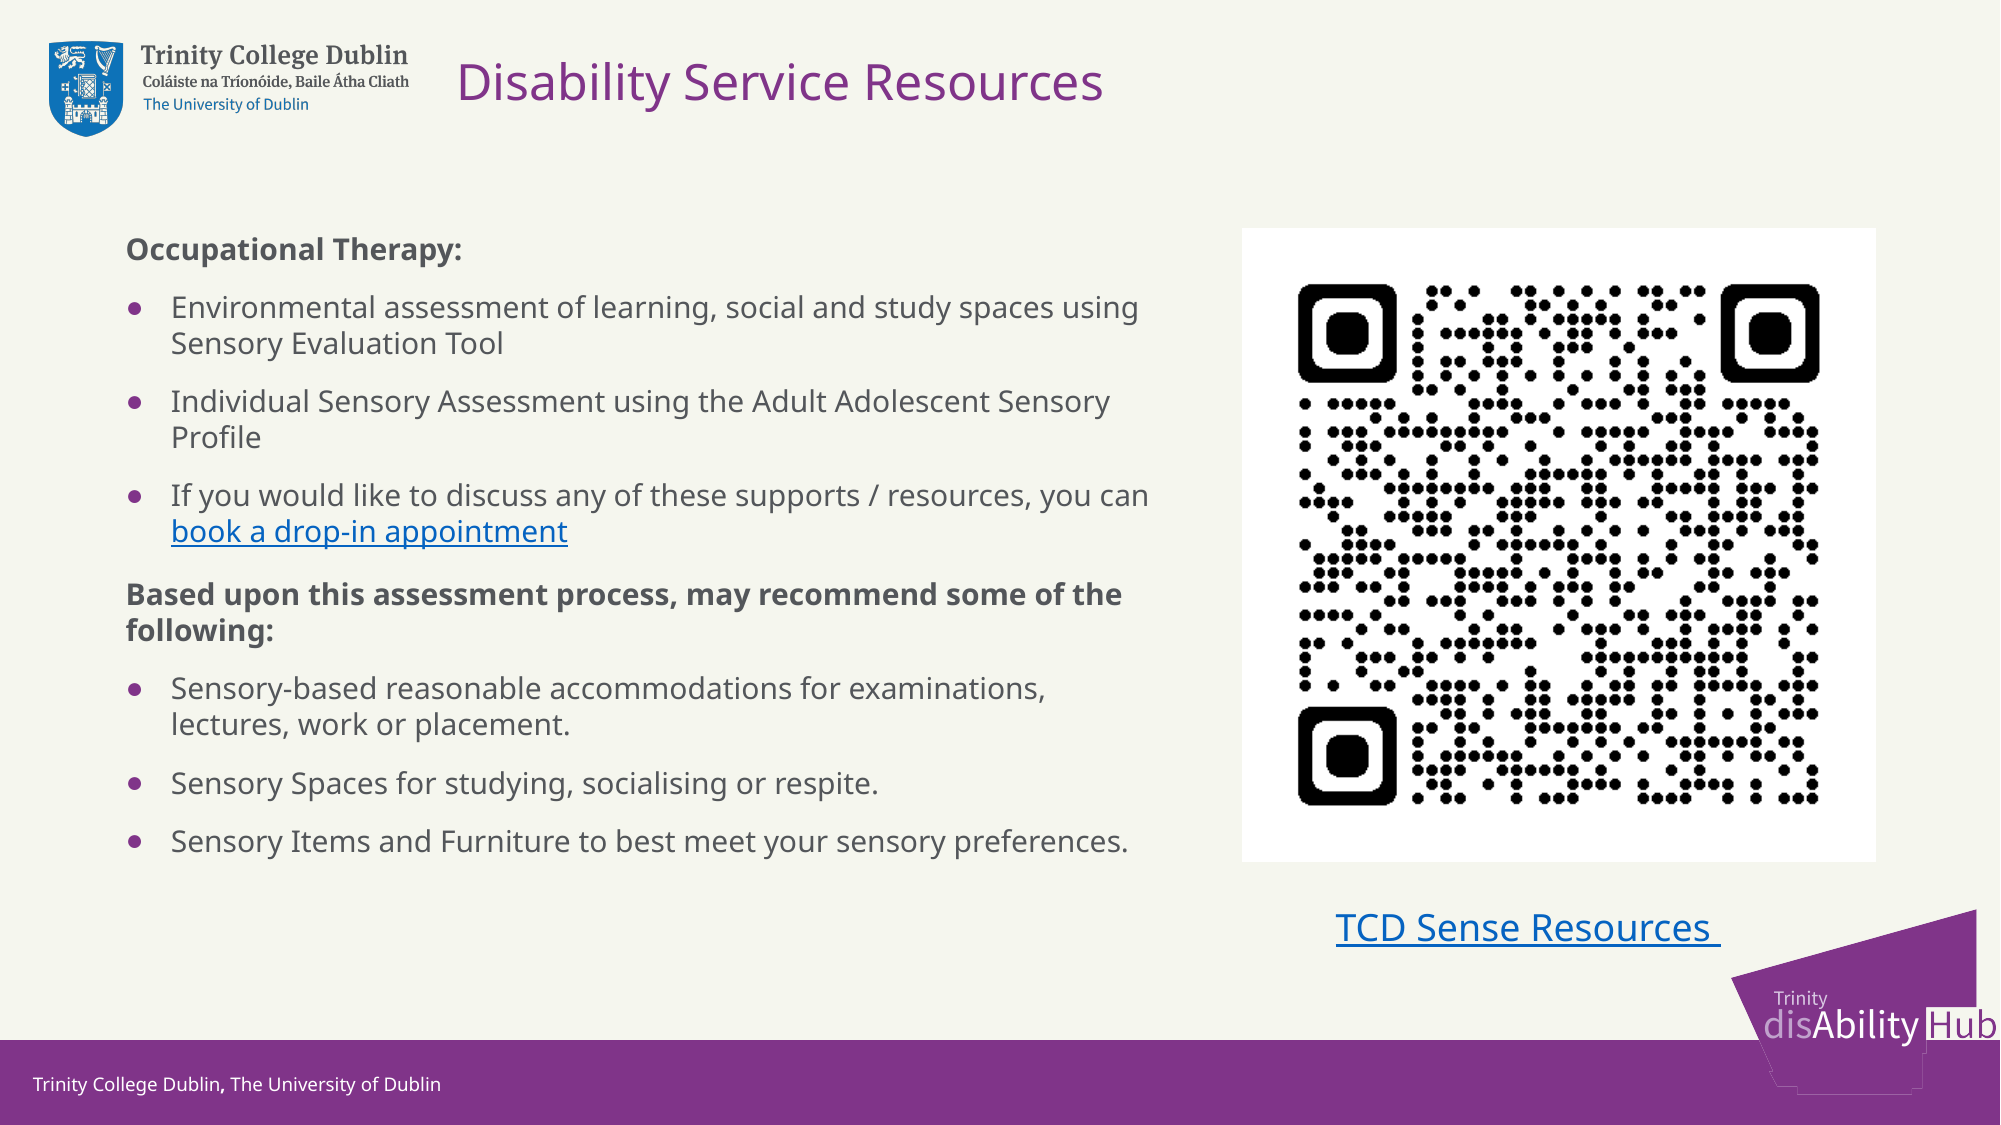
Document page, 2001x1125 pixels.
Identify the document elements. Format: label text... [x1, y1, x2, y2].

title Disability Service Resources [441, 41, 1376, 127]
picture [49, 41, 409, 137]
text_box TCD Sense Resources [1320, 896, 1797, 963]
list Occupational Therapy: Environmental assessment of learning, social and study spaces using Sensory Evaluation Tool Individual Sensory Assessment using the Adult Adolescent Sensory Profile If you would like to discuss any of these supports / resources, you can book a drop-in appointment Based upon this assessment process, may recommend some of the following: Sensory-based reasonable accommodations for examinations, lectures, work or placement. Sensory Spaces for studying, socialising or respite. Sensory Items and Furniture to best meet your sensory preferences. [110, 222, 1178, 871]
picture [1242, 228, 1876, 862]
picture [1711, 904, 2000, 1113]
